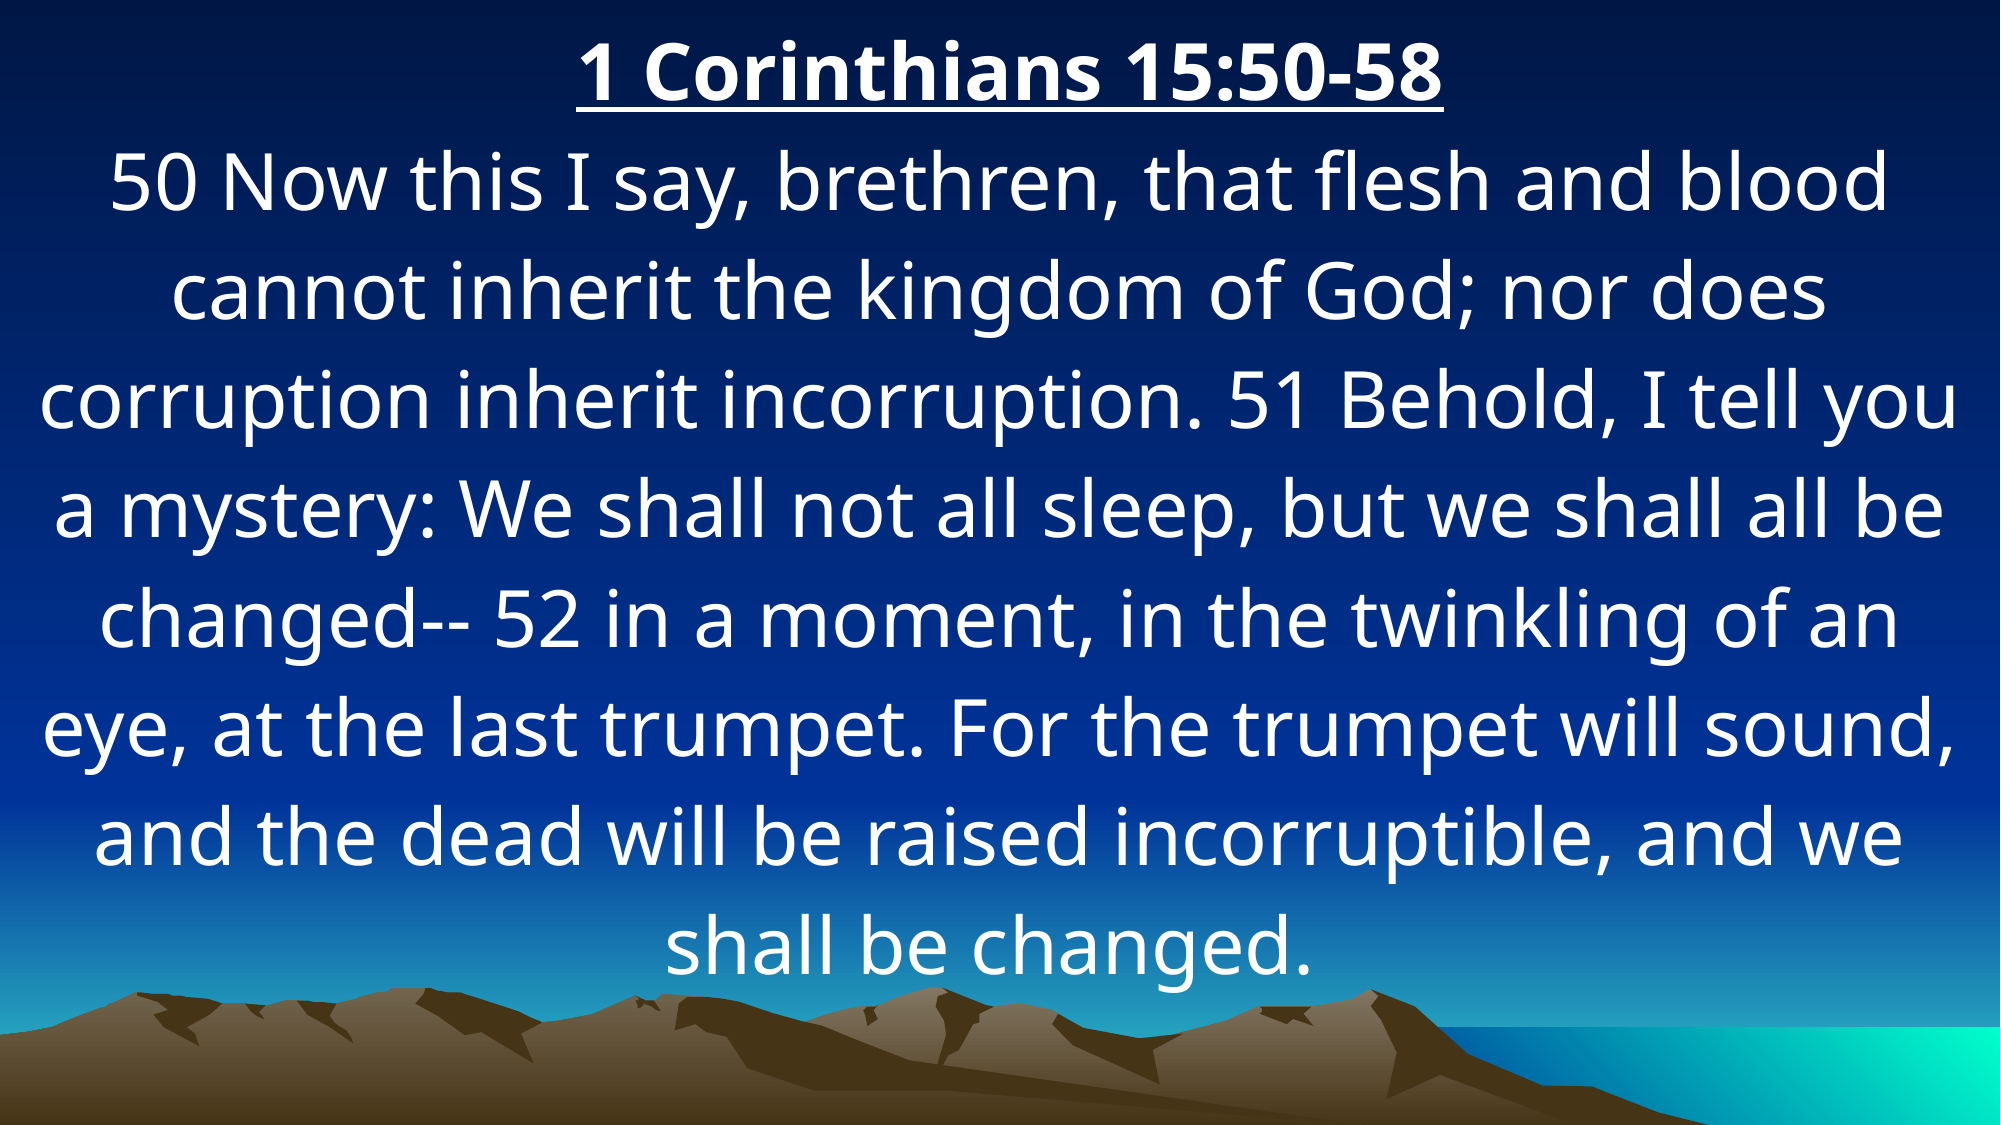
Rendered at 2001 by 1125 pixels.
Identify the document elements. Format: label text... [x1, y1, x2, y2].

text_box 1 Corinthians 15:50-58 50 Now this I say, brethren, that flesh and blood cannot inherit the kingdom of God; nor does corruption inherit incorruption. 51 Behold, I tell you a mystery: We shall not all sleep, but we shall all be changed-- 52 in a moment, in the twinkling of an eye, at the last trumpet. For the trumpet will sound, and the dead will be raised incorruptible, and we shall be changed. [0, 0, 2000, 1025]
